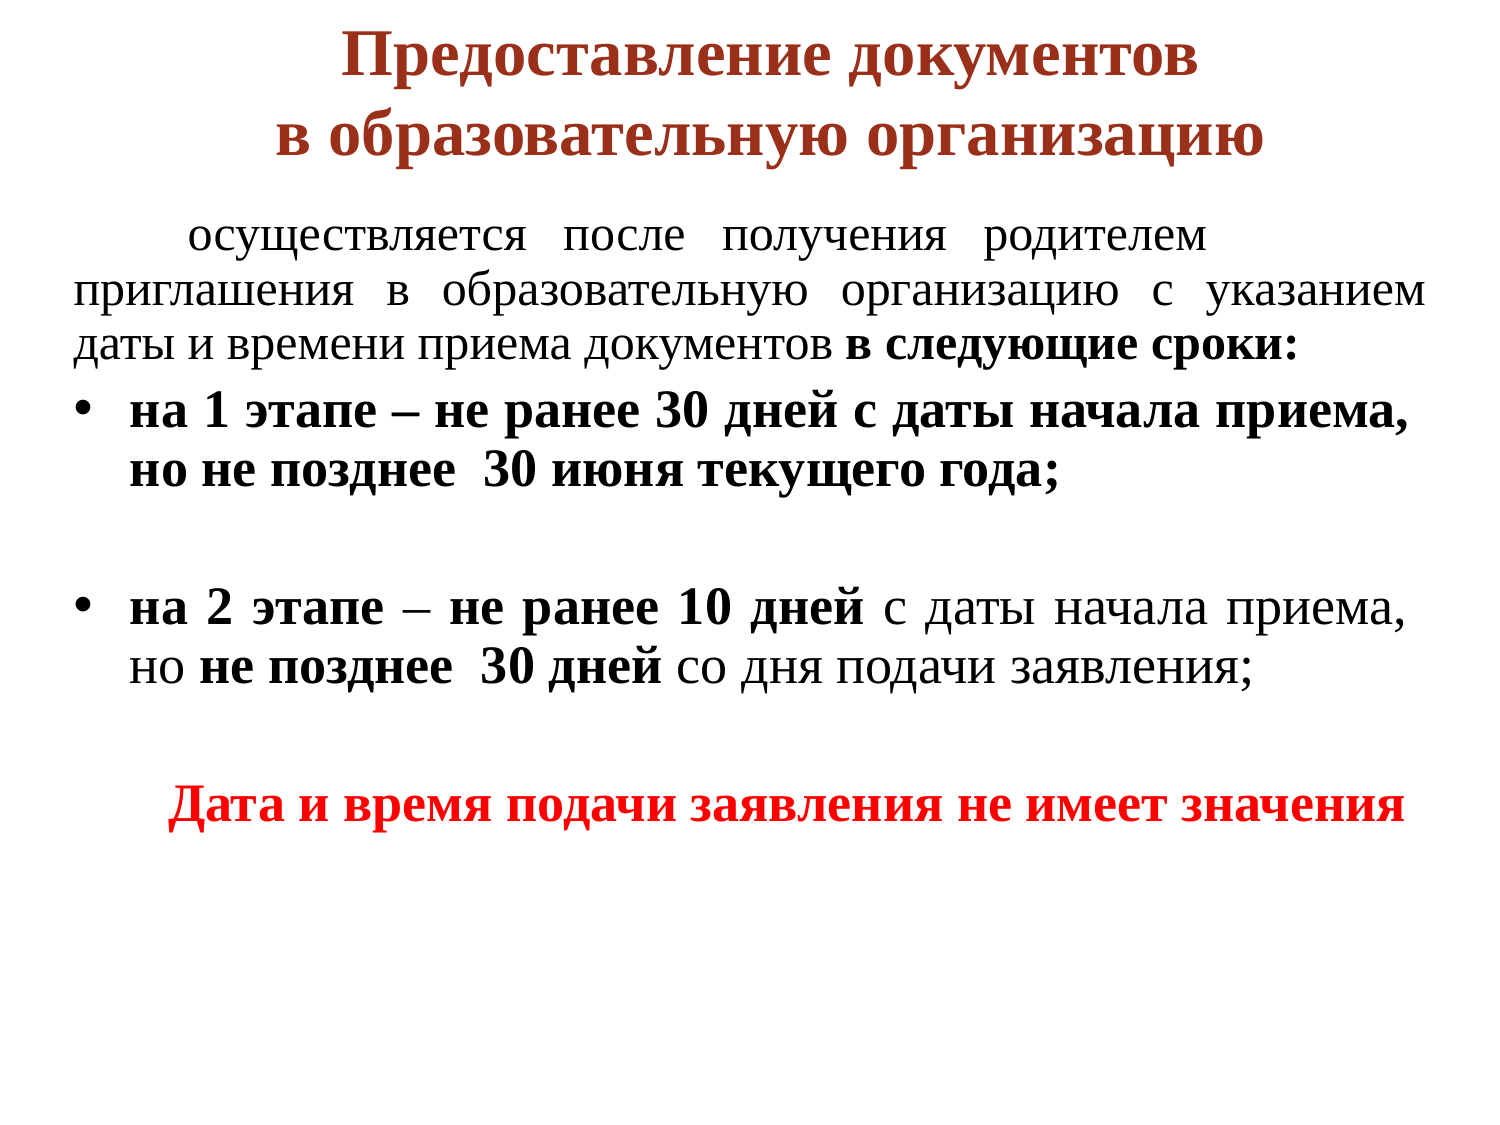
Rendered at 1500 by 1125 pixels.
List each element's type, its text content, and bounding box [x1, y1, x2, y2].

text_box осуществляется после получения родителем приглашения в образовательную организацию с указанием даты и времени приема документов в следующие сроки: на 1 этапе – не ранее 30 дней с даты начала приема, но не позднее 30 июня текущего года; на 2 этапе – не ранее 10 дней с даты начала приема, но не позднее 30 дней со дня подачи заявления; Дата и время подачи заявления не имеет значения [58, 196, 1442, 929]
text_box Предоставление документов в образовательную организацию [58, 0, 1500, 178]
